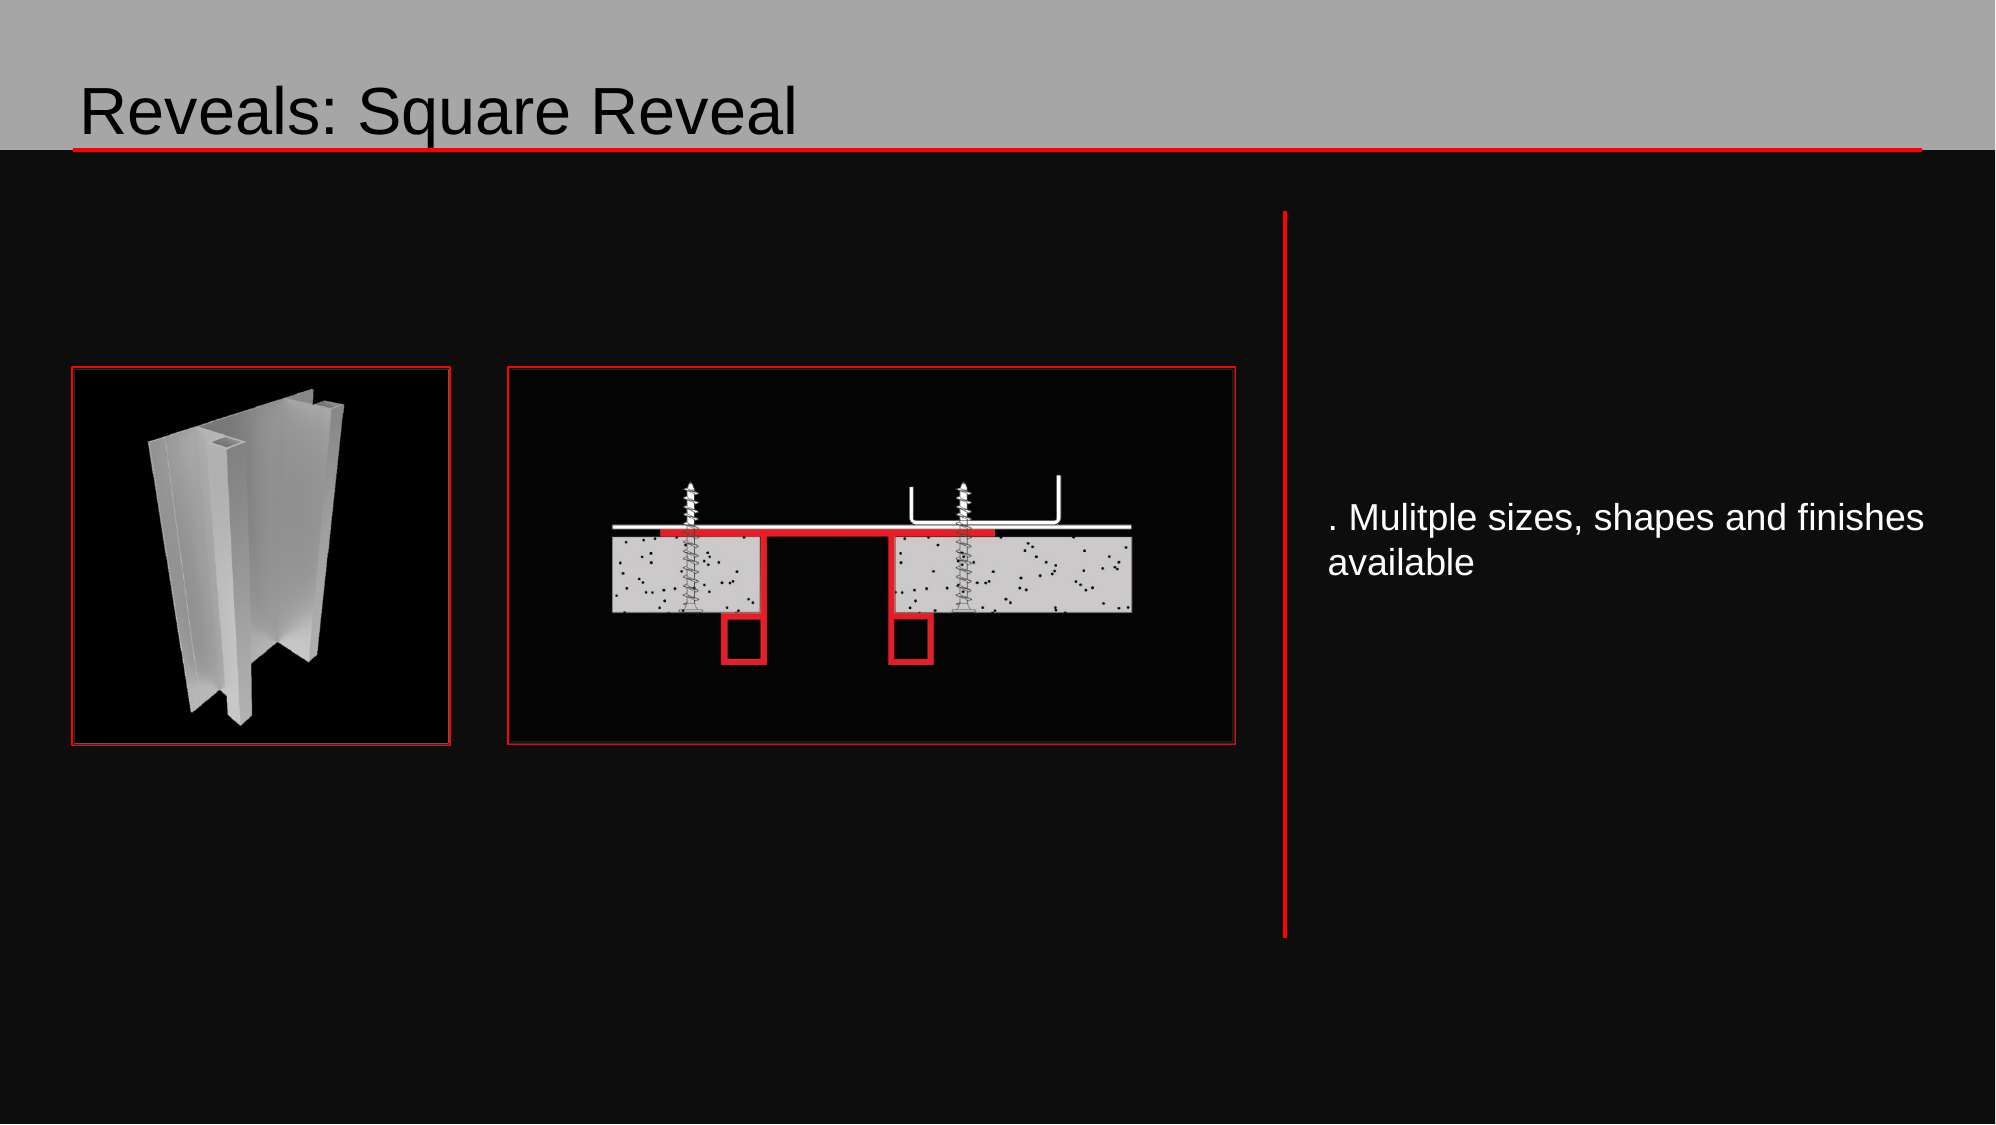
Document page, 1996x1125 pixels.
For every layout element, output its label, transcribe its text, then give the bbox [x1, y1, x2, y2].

picture [72, 367, 450, 746]
text_box [0, 151, 1996, 1125]
text_box [0, 0, 1996, 151]
text_box . Mulitple sizes, shapes and finishes available [1312, 485, 1966, 591]
text_box Reveals: Square Reveal [64, 37, 1123, 238]
picture [508, 367, 1236, 745]
